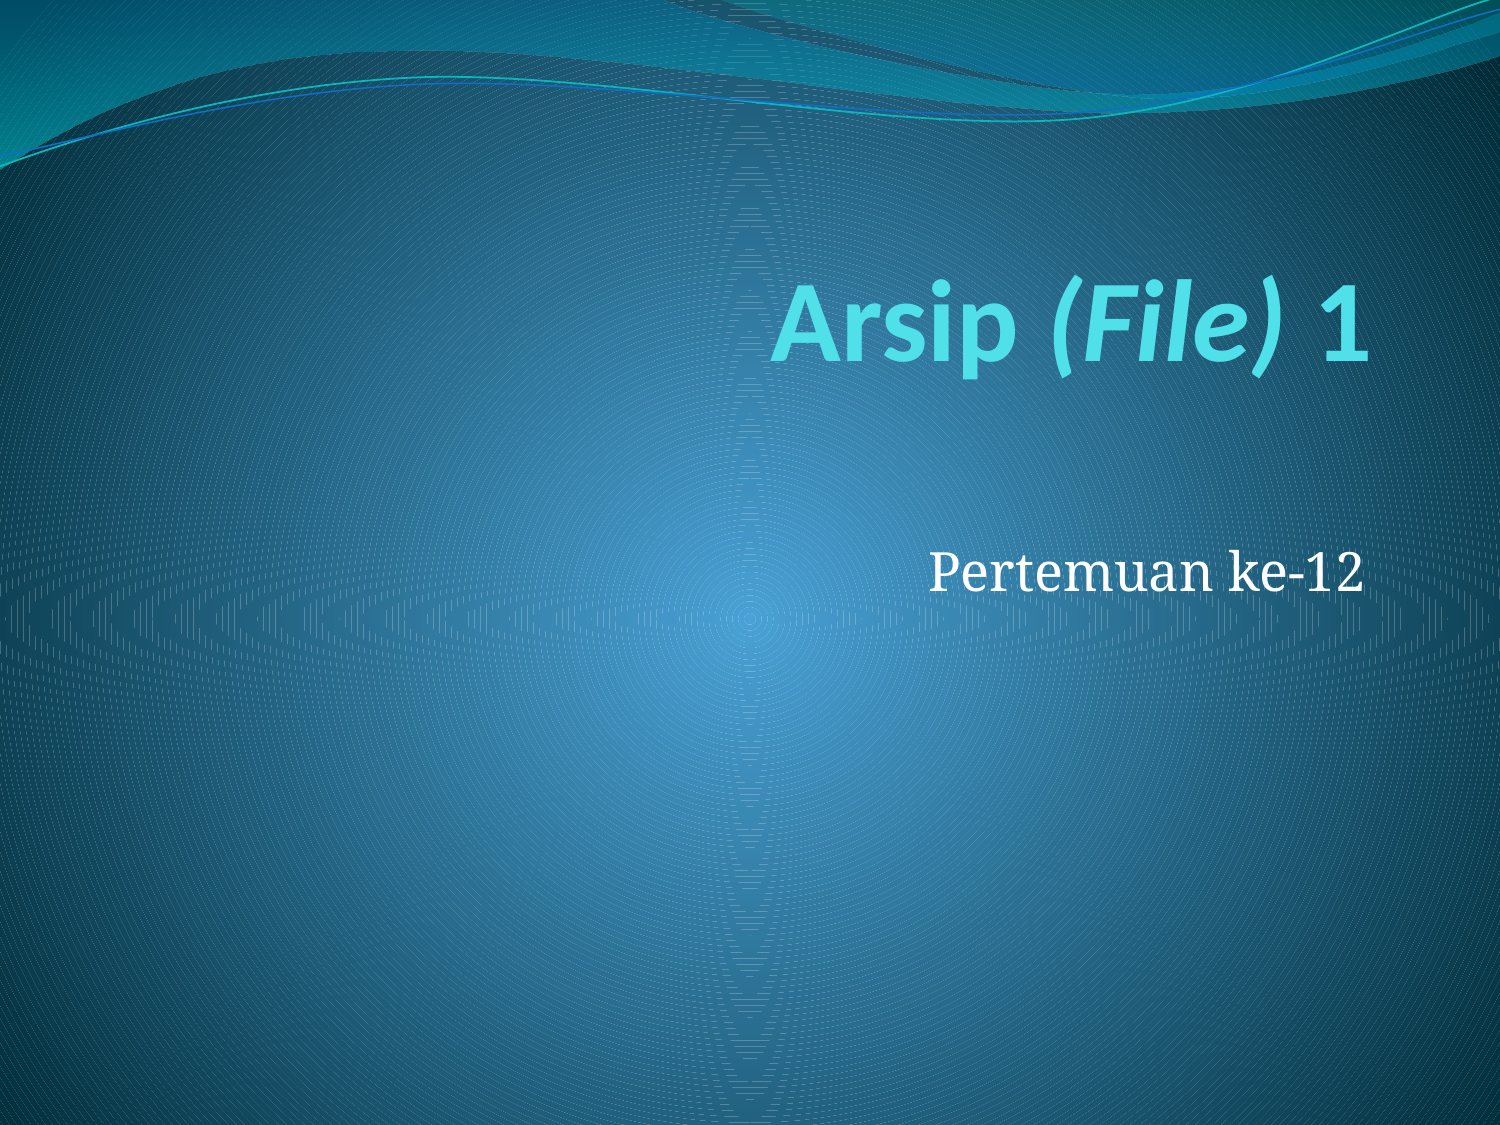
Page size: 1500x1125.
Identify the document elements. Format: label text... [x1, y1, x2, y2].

title Arsip (File) 1 [87, 224, 1376, 525]
subtitle Pertemuan ke-12 [87, 529, 1376, 818]
